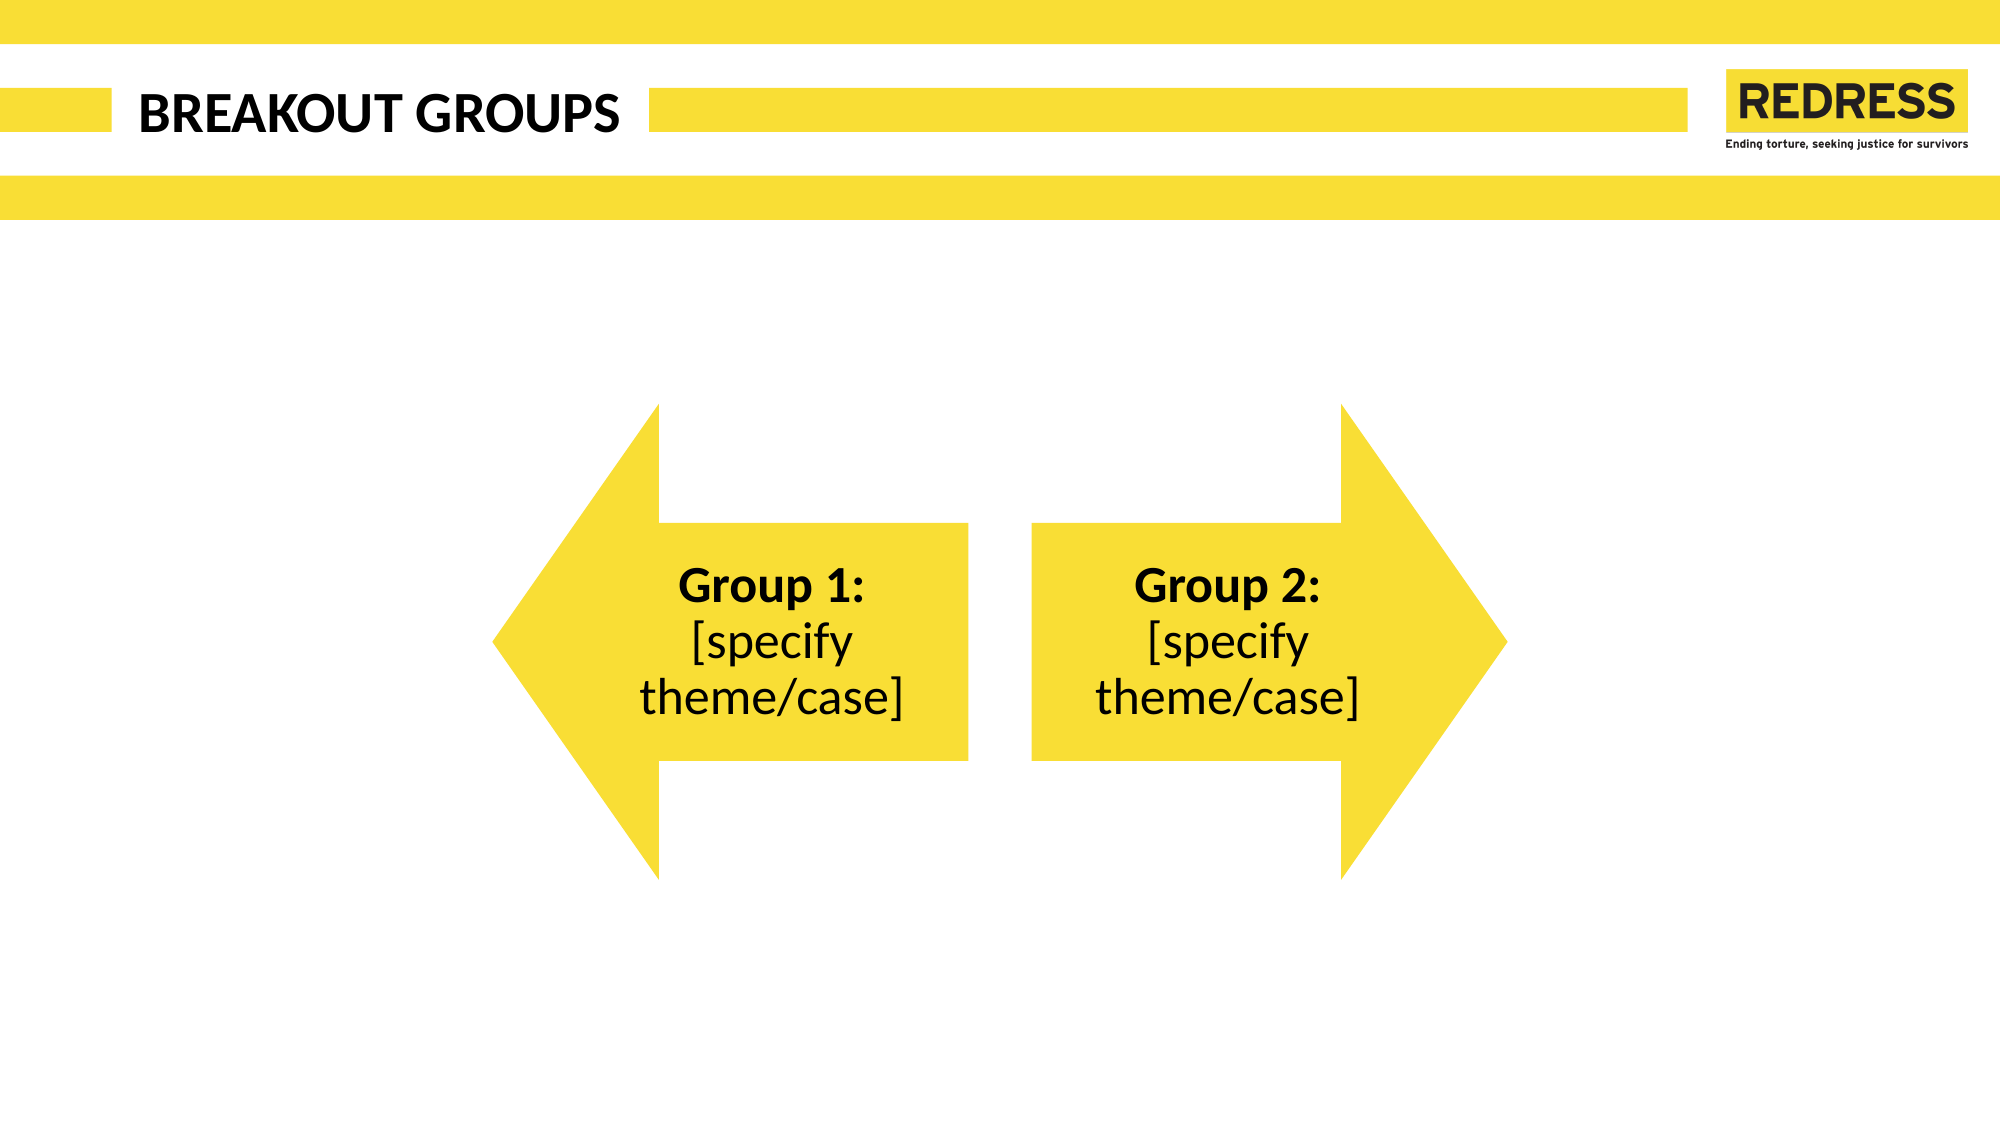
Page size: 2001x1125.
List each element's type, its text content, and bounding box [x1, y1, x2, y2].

text_box [0, 0, 2000, 45]
text_box [649, 87, 1688, 132]
text_box BREAKOUT GROUPS [131, 66, 630, 152]
text_box [0, 175, 2000, 220]
picture [1726, 69, 1969, 150]
text_box [0, 87, 112, 132]
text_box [492, 403, 969, 881]
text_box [1031, 403, 1508, 881]
